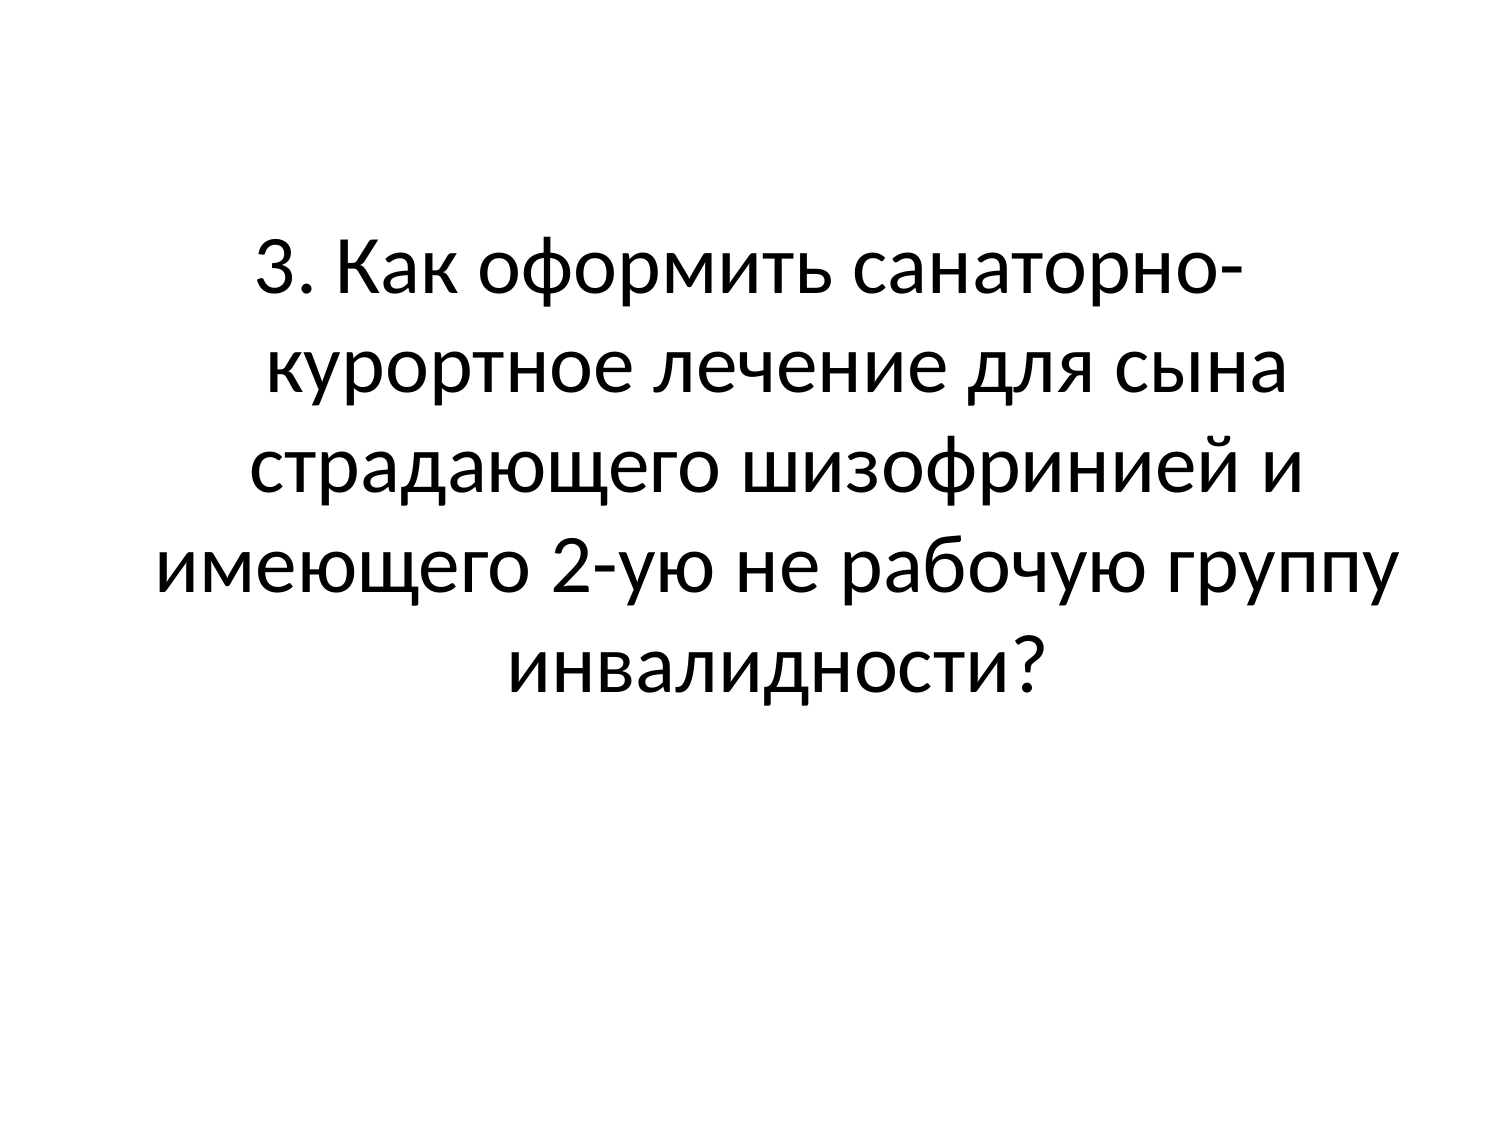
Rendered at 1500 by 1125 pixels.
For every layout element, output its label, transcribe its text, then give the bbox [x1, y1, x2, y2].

text_box 3. Как оформить санаторно-курортное лечение для сына страдающего шизофринией и имеющего 2-ую не рабочую группу инвалидности? [74, 78, 1425, 863]
